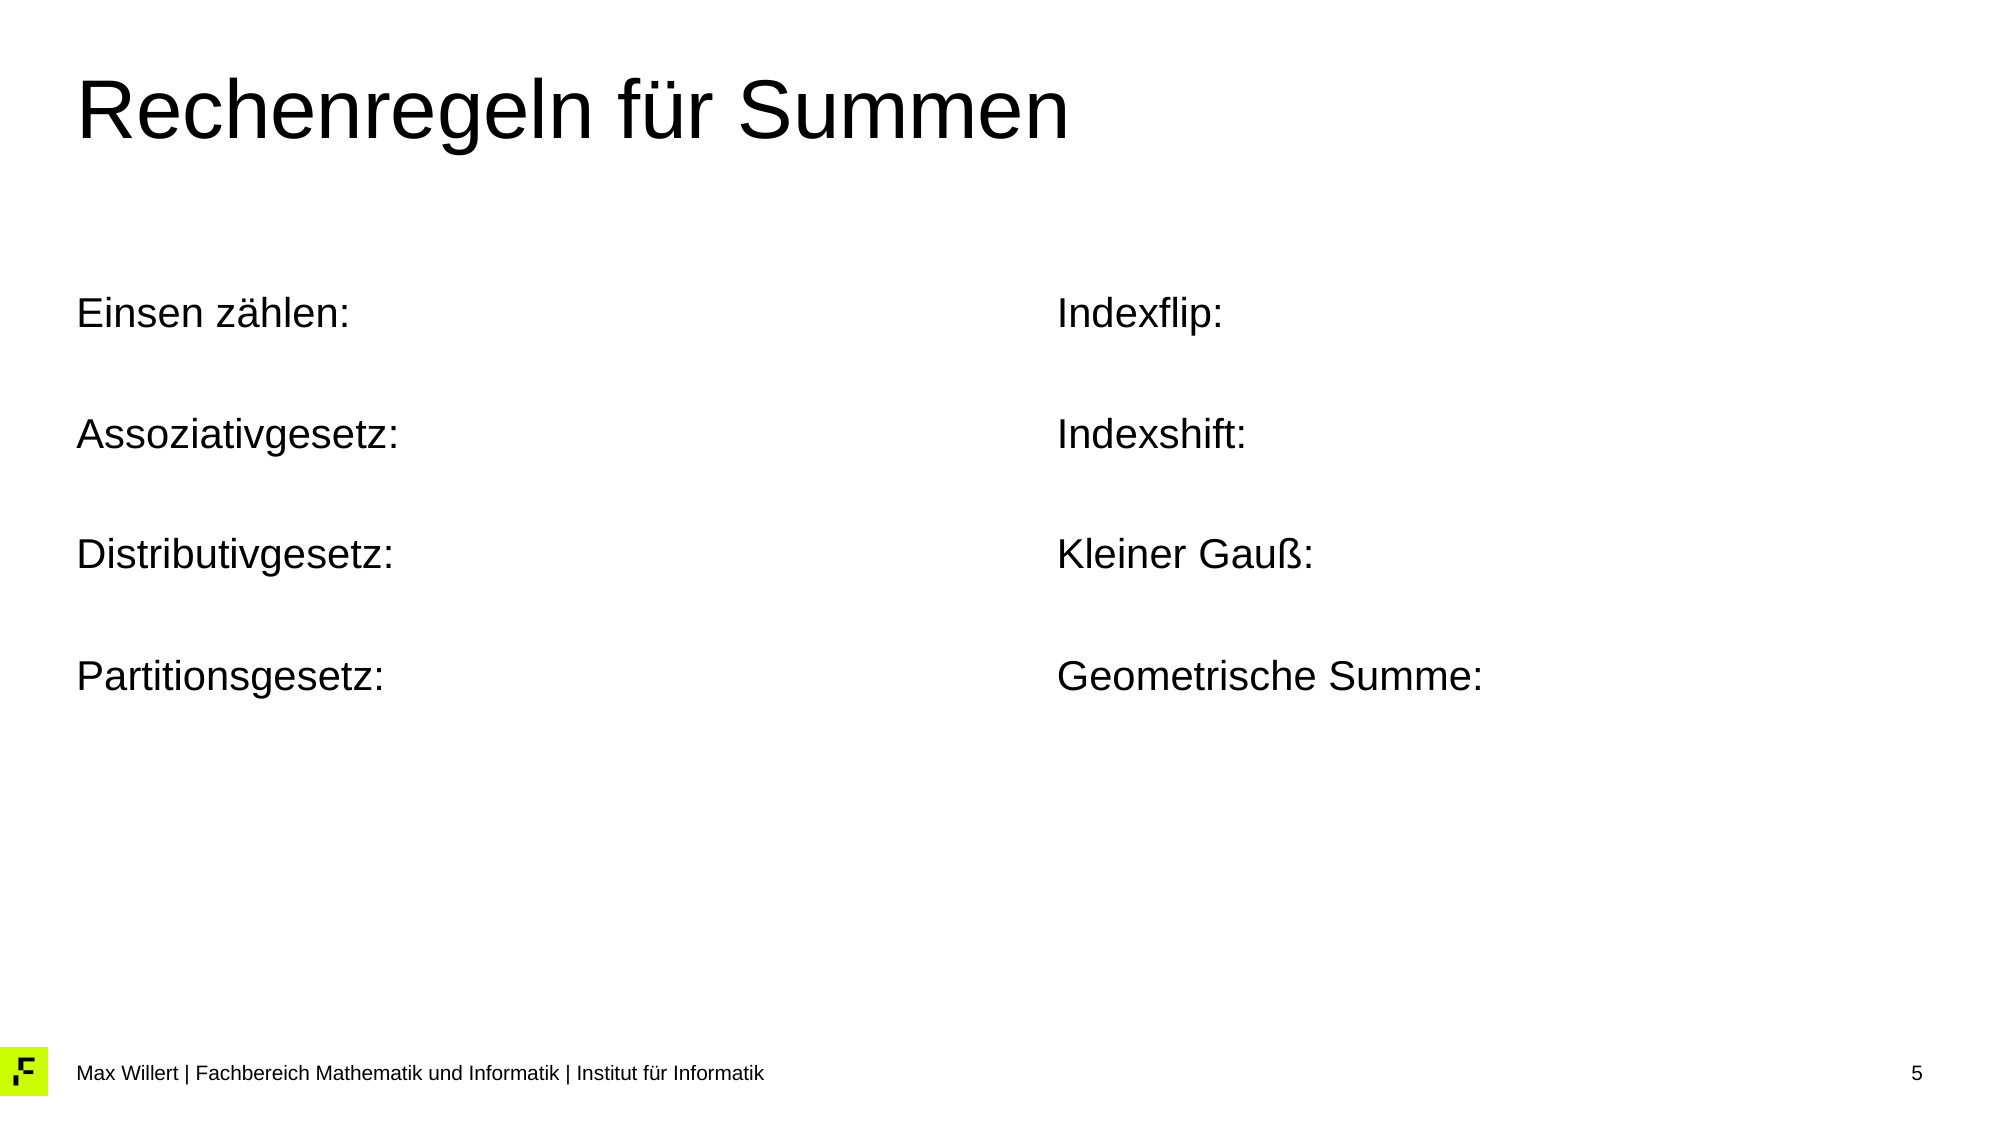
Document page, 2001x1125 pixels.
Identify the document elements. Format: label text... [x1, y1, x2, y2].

footer Max Willert | Fachbereich Mathematik und Informatik | Institut für Informatik [76, 1048, 1692, 1096]
picture [0, 1047, 48, 1096]
slide_number 5 [1692, 1048, 1924, 1096]
title Rechenregeln für Summen [76, 55, 1924, 286]
